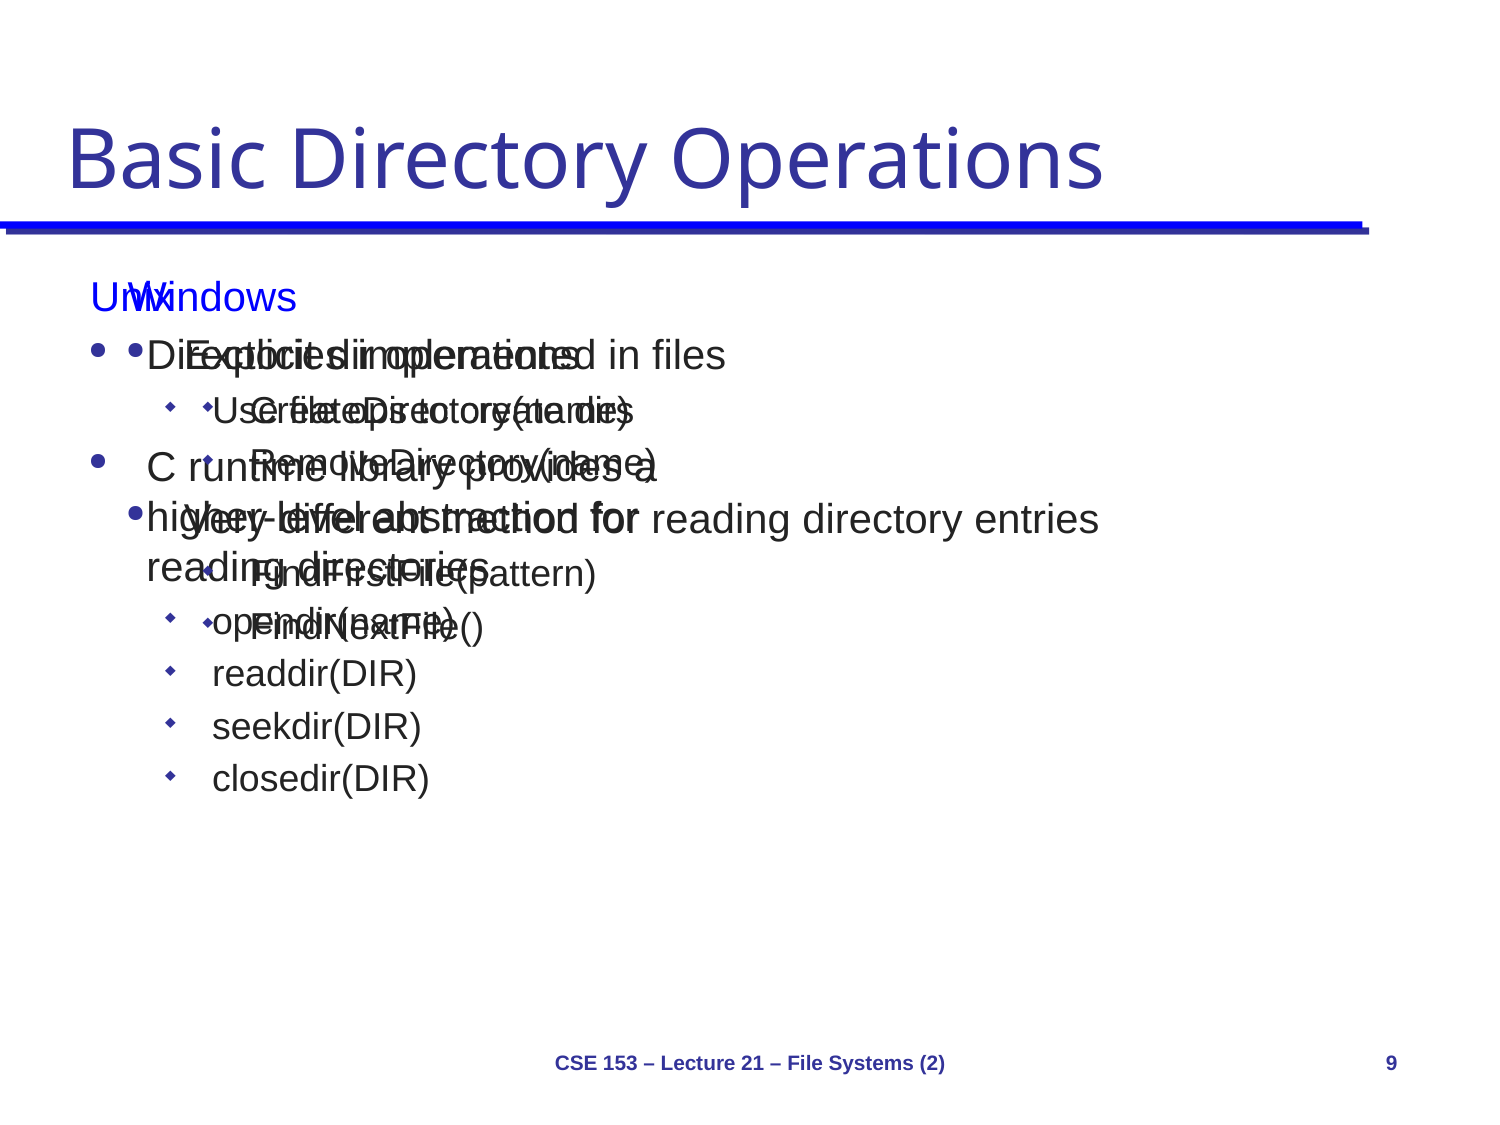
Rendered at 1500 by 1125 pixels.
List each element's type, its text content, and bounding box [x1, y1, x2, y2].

list Windows Explicit dir operations CreateDirectory(name) RemoveDirectory(name) Very different method for reading directory entries FindFirstFile(pattern) FindNextFile() [112, 262, 1413, 988]
slide_number 9 [1312, 1024, 1413, 1101]
title Basic Directory Operations [49, 24, 1451, 213]
footer CSE 153 – Lecture 21 – File Systems (2) [512, 1024, 988, 1101]
list Unix Directories implemented in files Use file ops to create dirs C runtime library provides a higher-level abstraction for reading directories opendir(name) readdir(DIR) seekdir(DIR) closedir(DIR) [75, 262, 112, 988]
